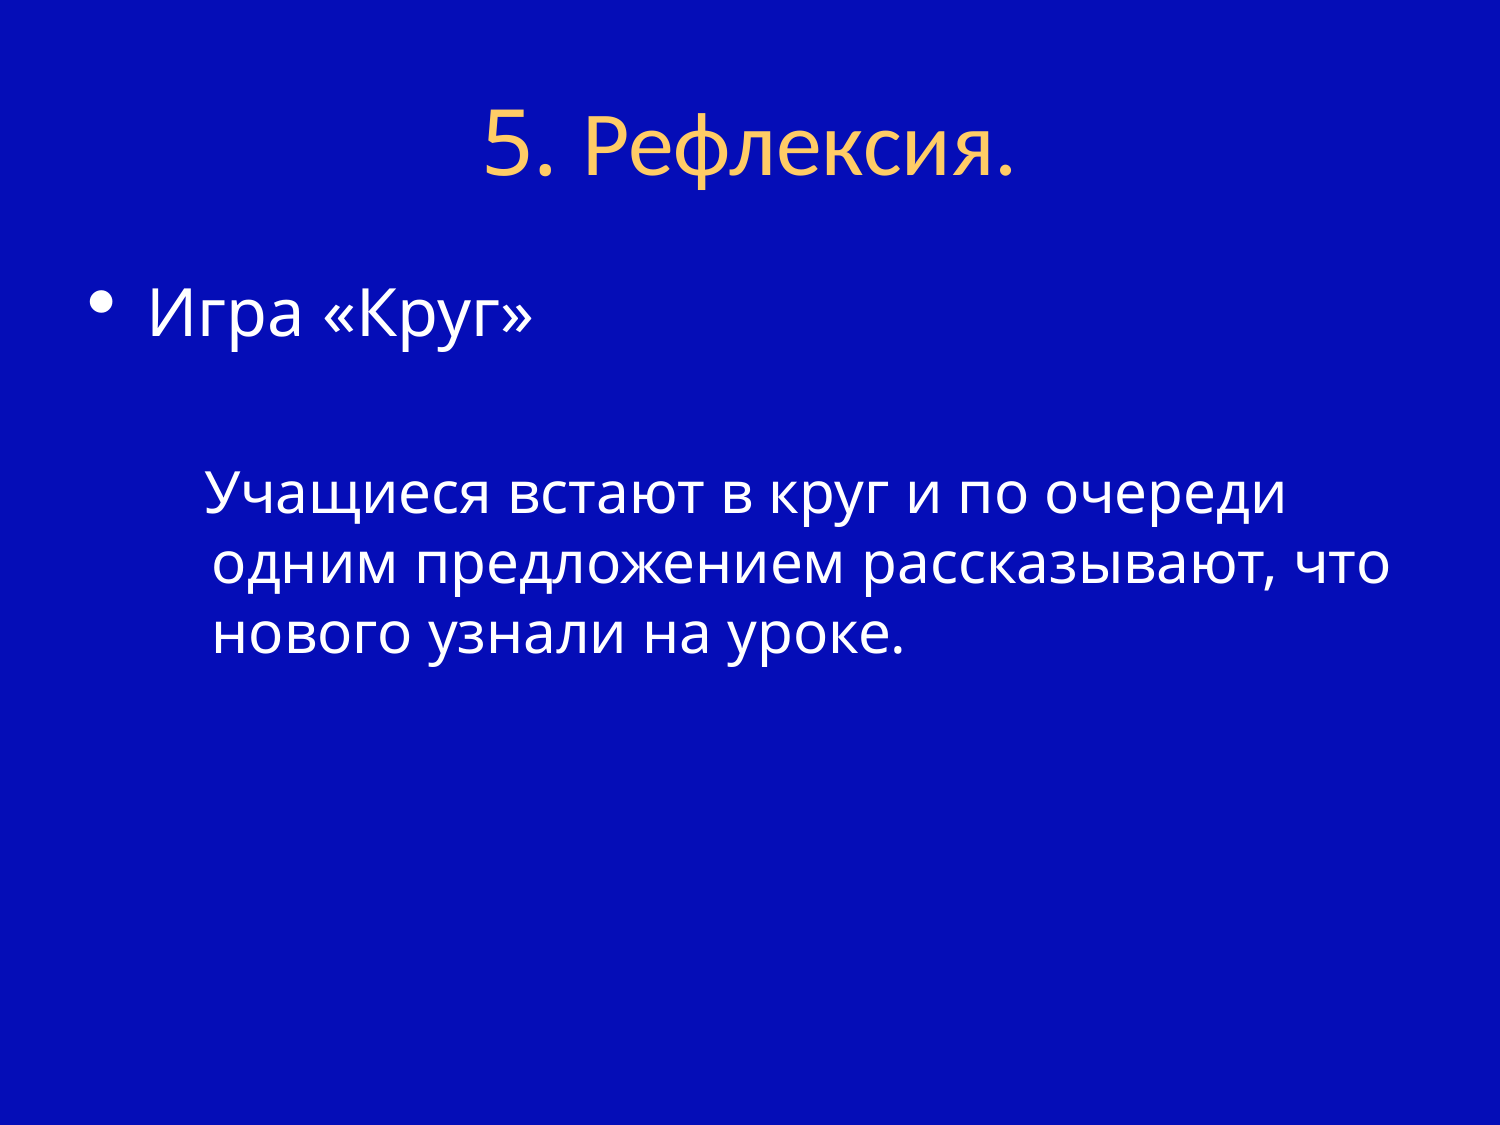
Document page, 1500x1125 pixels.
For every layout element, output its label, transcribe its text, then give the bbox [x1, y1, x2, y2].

title 5. Рефлексия. [75, 45, 1425, 233]
list Игра «Круг» Учащиеся встают в круг и по очереди одним предложением рассказывают, что нового узнали на уроке. [75, 262, 1425, 1005]
